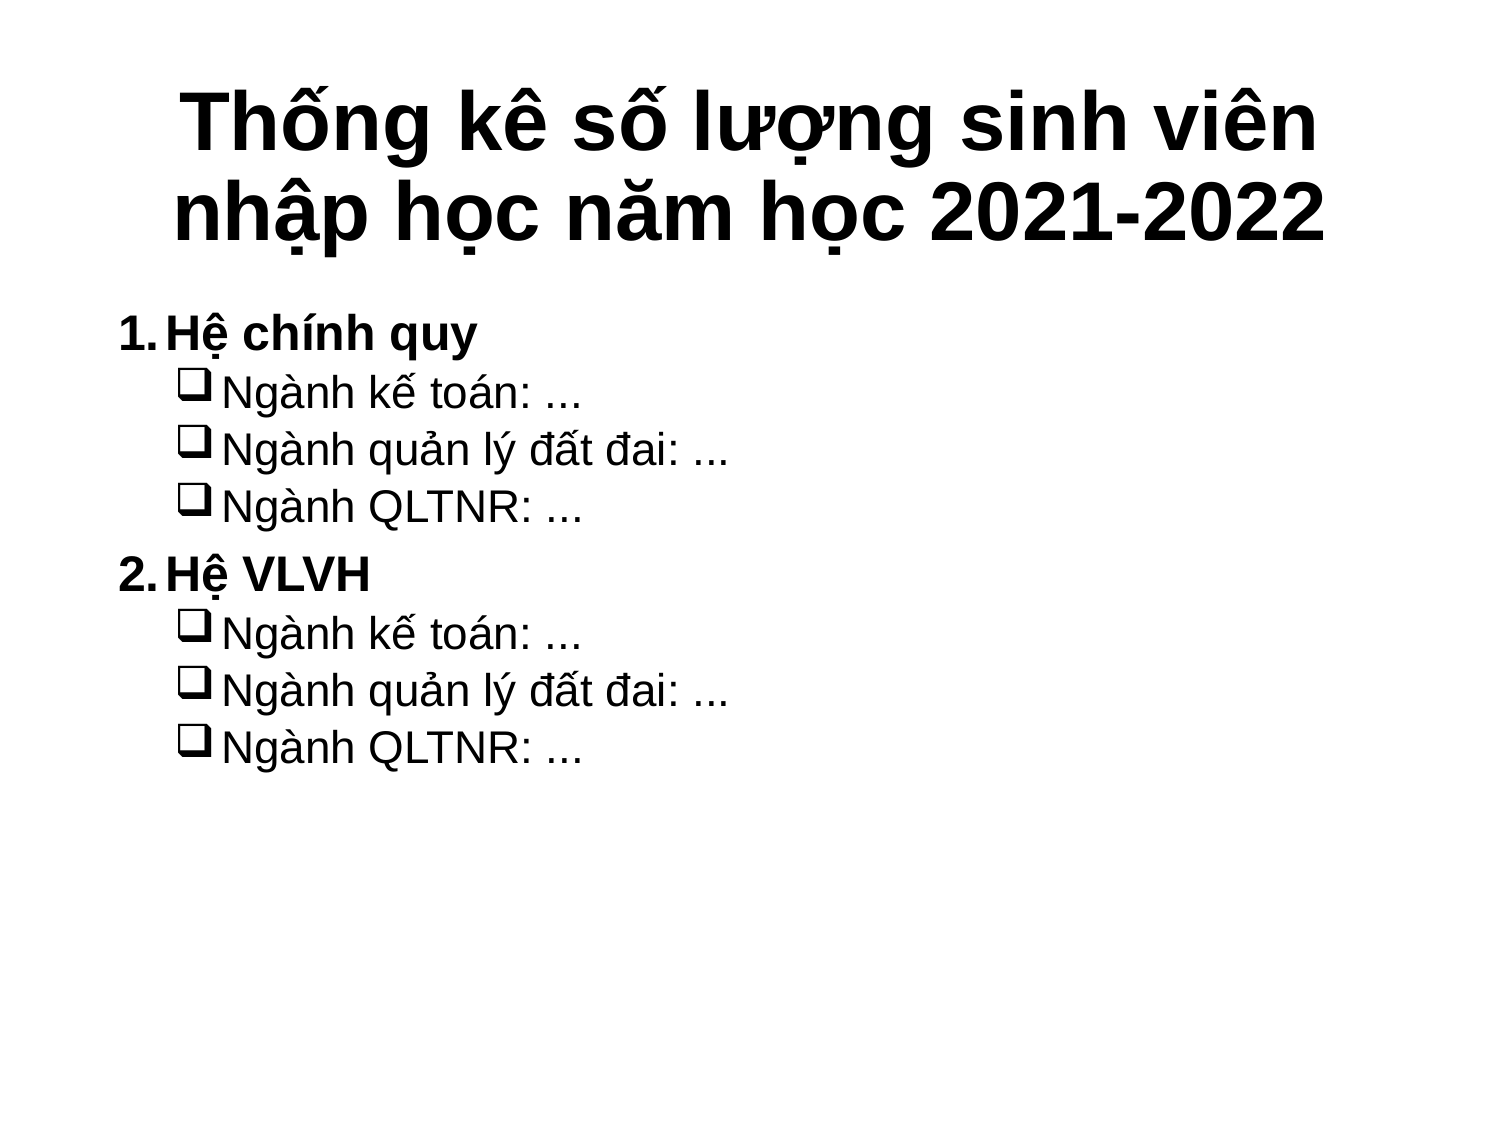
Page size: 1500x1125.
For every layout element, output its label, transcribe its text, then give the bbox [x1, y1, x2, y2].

title Thống kê số lượng sinh viên nhập học năm học 2021-2022 [103, 59, 1397, 278]
list Hệ chính quy Ngành kế toán: ... Ngành quản lý đất đai: ... Ngành QLTNR: ... Hệ VLVH Ngành kế toán: ... Ngành quản lý đất đai: ... Ngành QLTNR: ... [103, 299, 1397, 1014]
